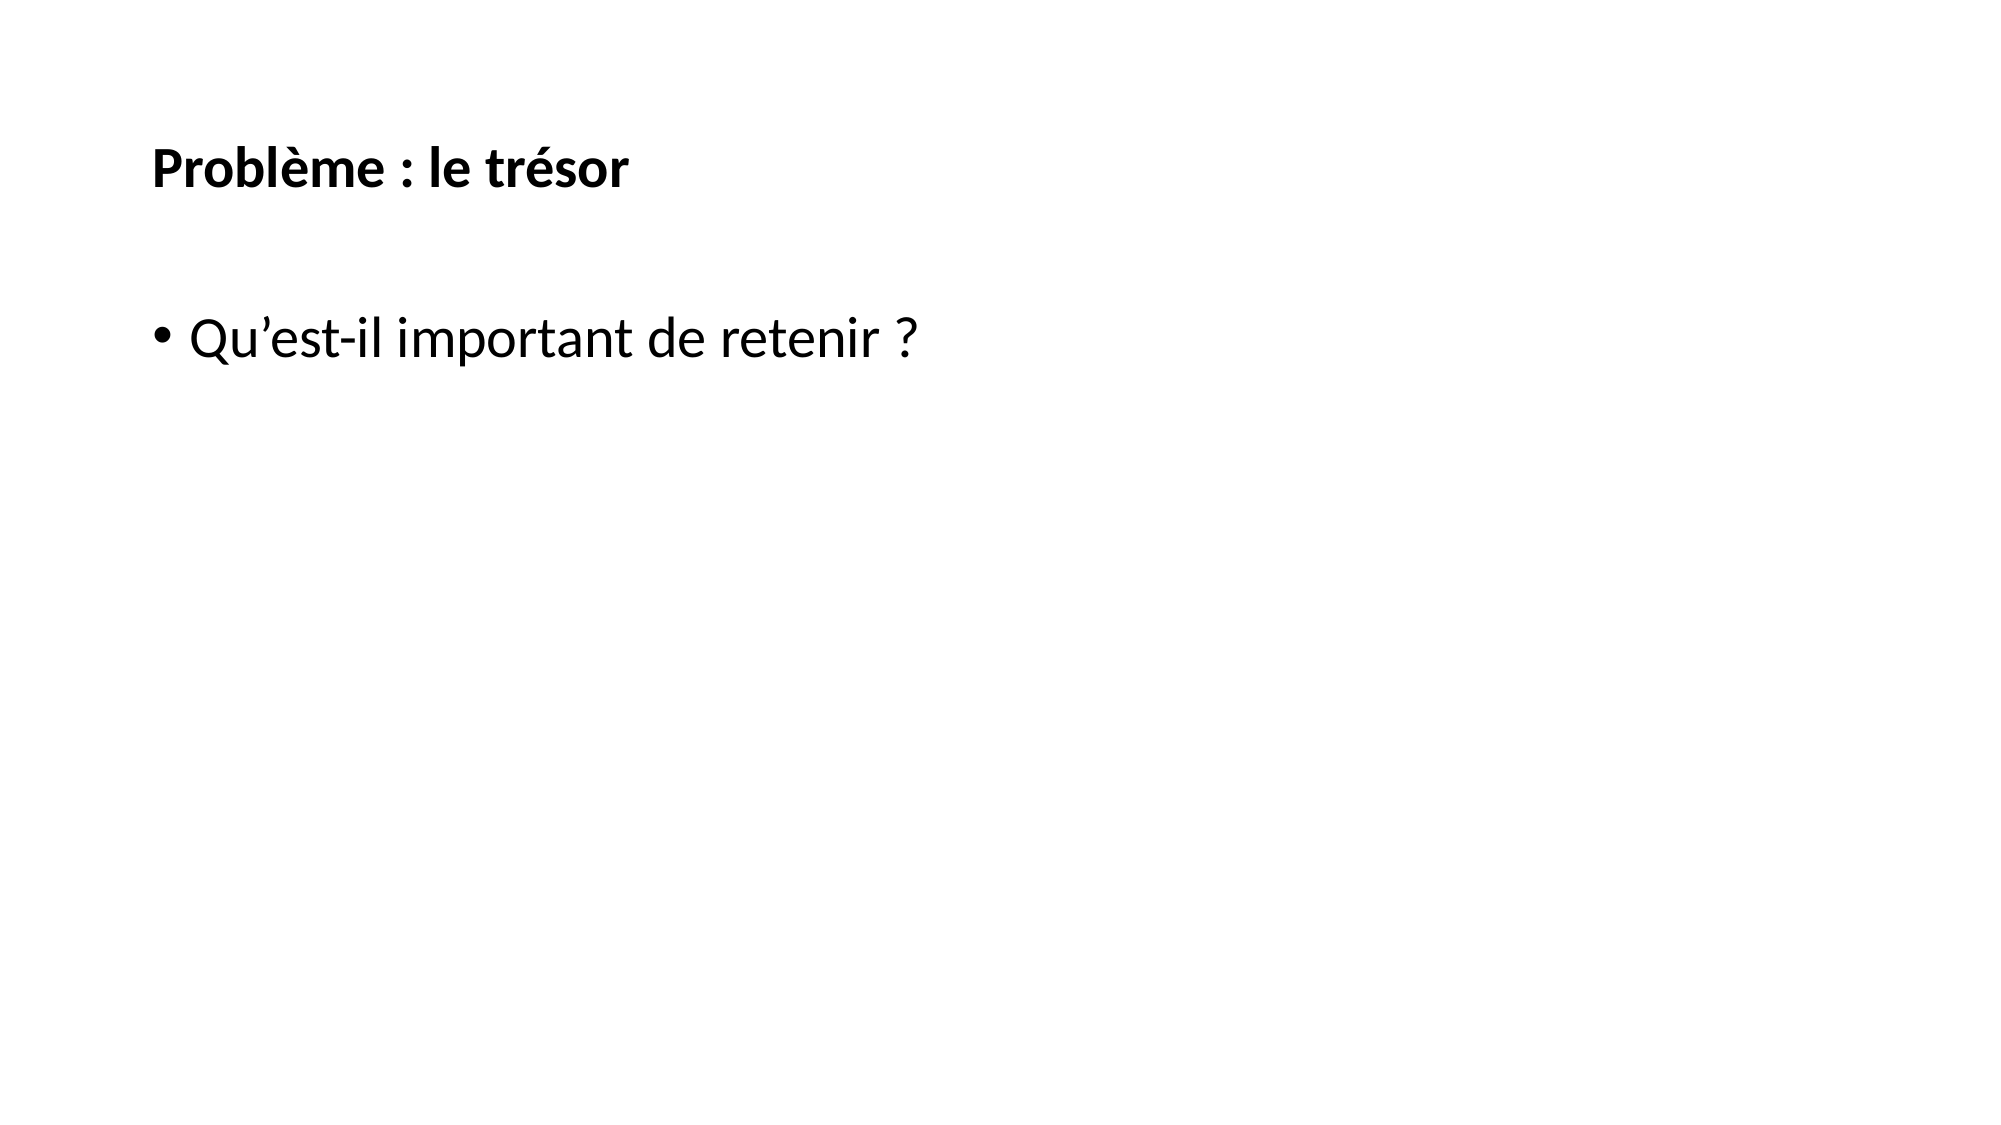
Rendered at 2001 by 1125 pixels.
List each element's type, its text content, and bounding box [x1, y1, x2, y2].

list Qu’est-il important de retenir ? [137, 299, 1863, 1014]
title Problème : le trésor [137, 59, 1863, 278]
